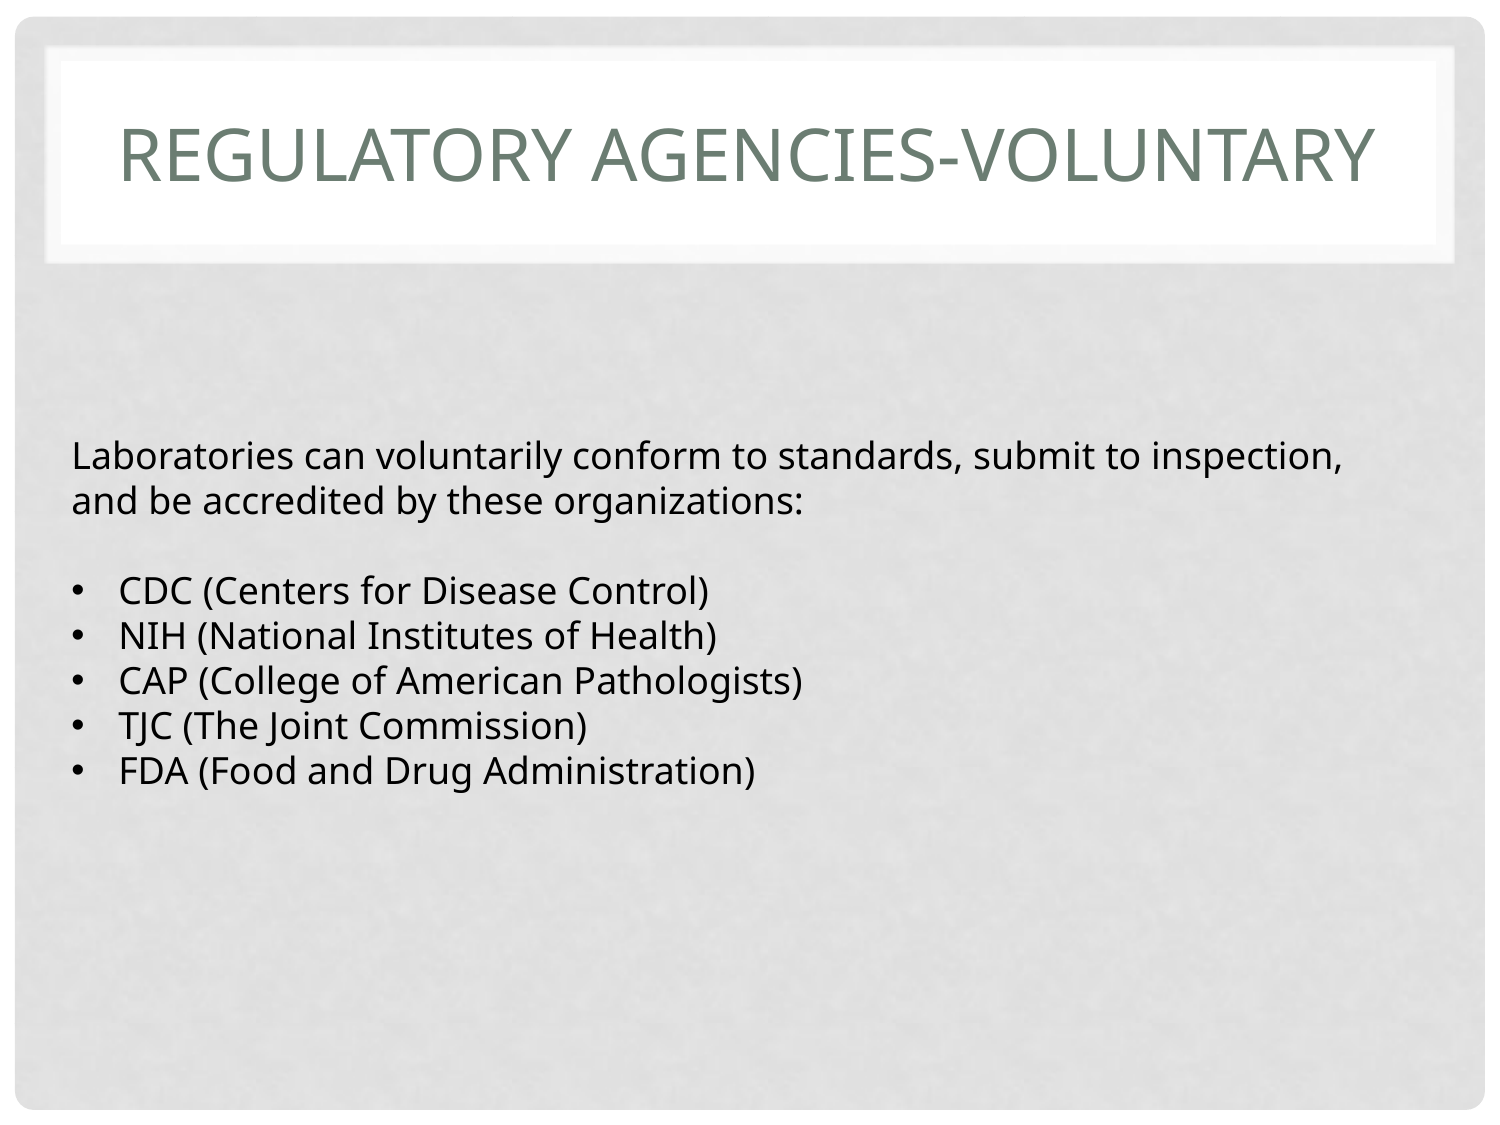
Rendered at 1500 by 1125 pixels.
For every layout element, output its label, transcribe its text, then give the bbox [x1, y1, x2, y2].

text_box Laboratories can voluntarily conform to standards, submit to inspection, and be accredited by these organizations: CDC (Centers for Disease Control) NIH (National Institutes of Health) CAP (College of American Pathologists) TJC (The Joint Commission) FDA (Food and Drug Administration) [56, 424, 1370, 800]
title Regulatory agencies-Voluntary [69, 66, 1425, 238]
